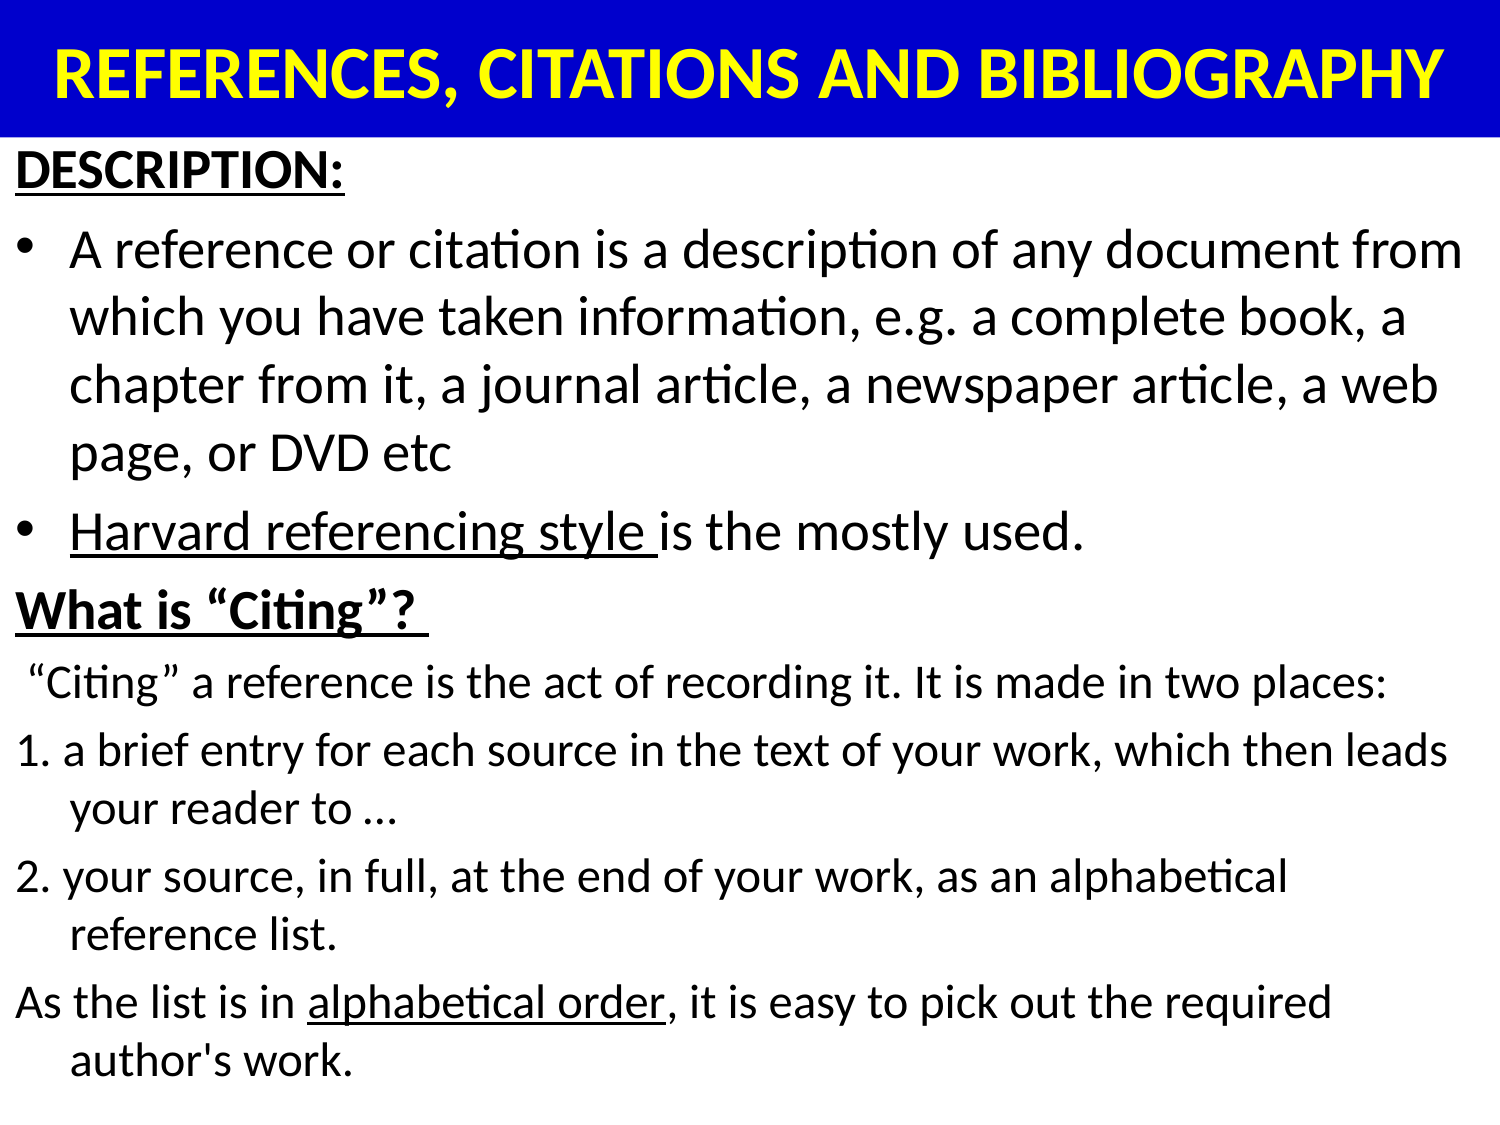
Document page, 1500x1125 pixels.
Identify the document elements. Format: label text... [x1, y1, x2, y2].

list DESCRIPTION: A reference or citation is a description of any document from which you have taken information, e.g. a complete book, a chapter from it, a journal article, a newspaper article, a web page, or DVD etc Harvard referencing style is the mostly used. What is “Citing”? “Citing” a reference is the act of recording it. It is made in two places: 1. a brief entry for each source in the text of your work, which then leads your reader to … 2. your source, in full, at the end of your work, as an alphabetical reference list. As the list is in alphabetical order, it is easy to pick out the required author's work. [0, 124, 1500, 1101]
title REFERENCES, CITATIONS AND BIBLIOGRAPHY [0, 0, 1500, 124]
